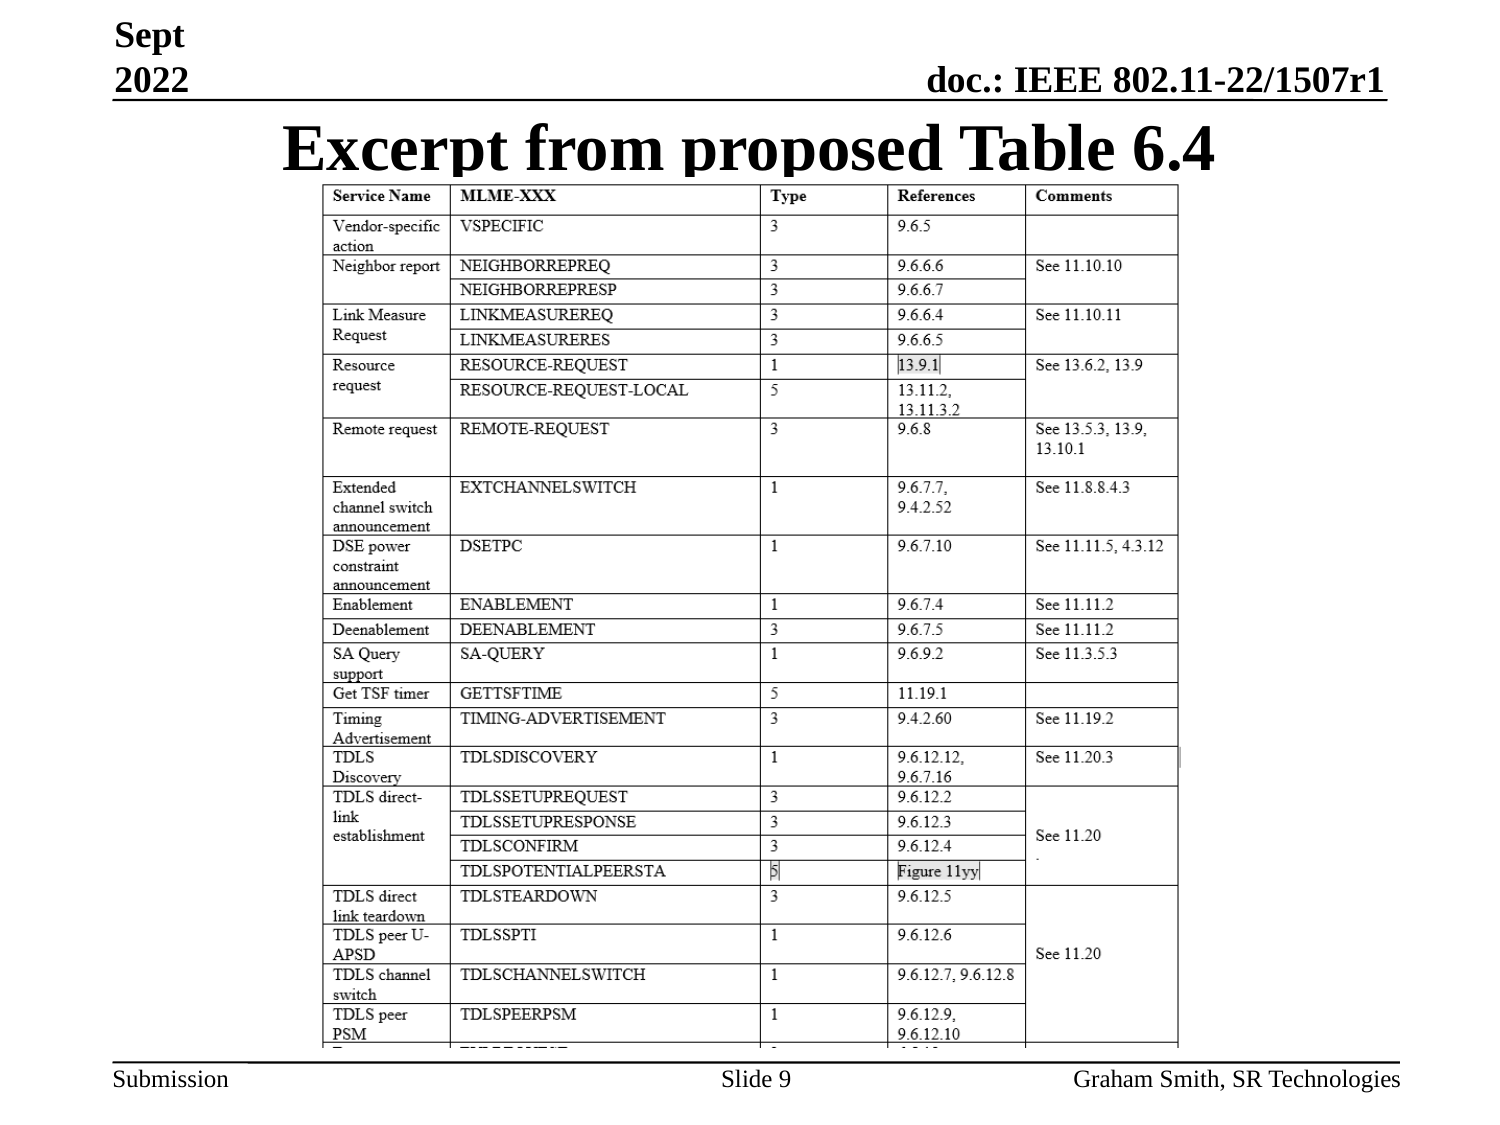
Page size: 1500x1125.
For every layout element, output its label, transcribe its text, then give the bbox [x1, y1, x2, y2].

picture [311, 177, 1189, 1048]
slide_number Slide 9 [712, 1061, 800, 1093]
title Excerpt from proposed Table 6.4 [112, 112, 1388, 175]
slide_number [114, 54, 265, 101]
footer Graham Smith, SR Technologies [1069, 1061, 1402, 1093]
